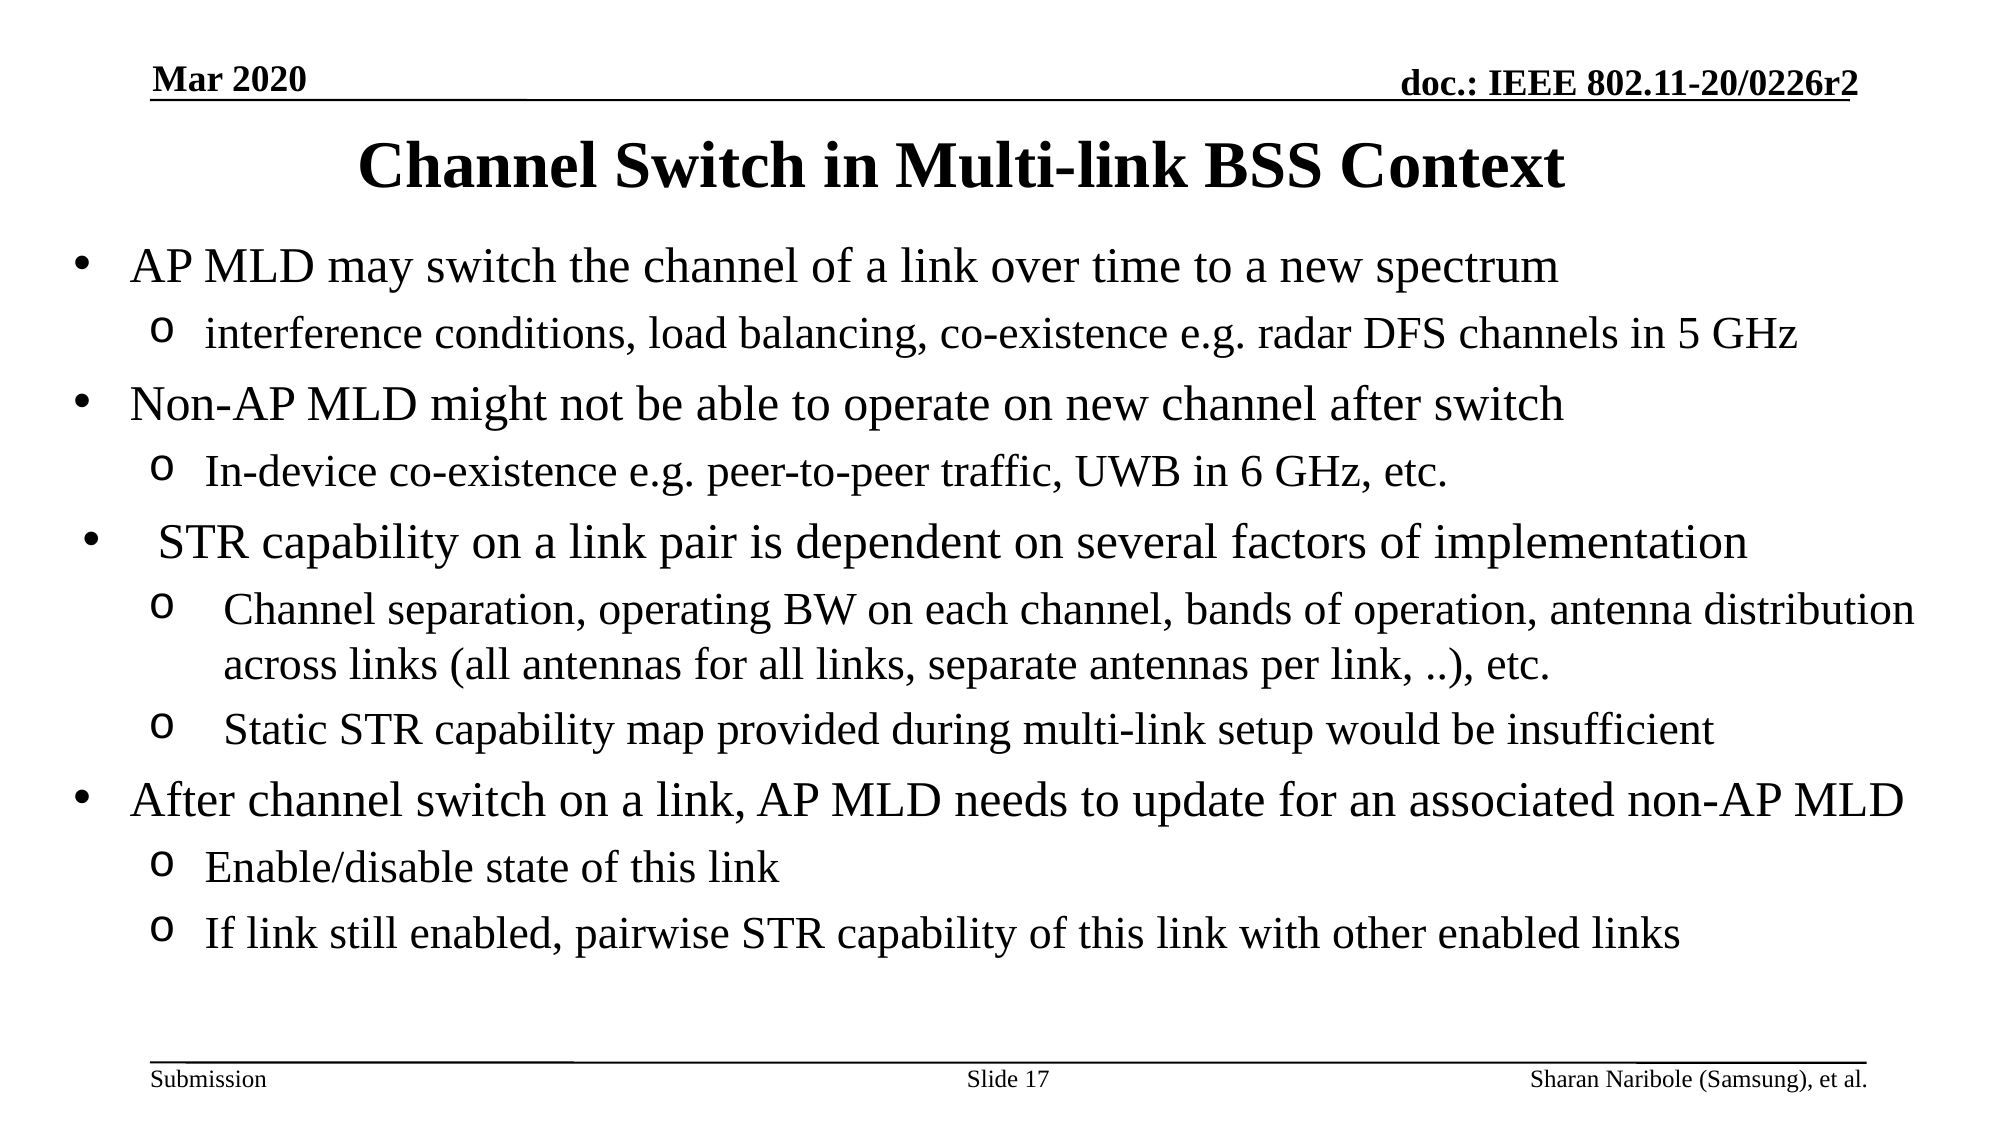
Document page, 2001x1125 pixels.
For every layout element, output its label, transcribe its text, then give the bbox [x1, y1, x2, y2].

title Channel Switch in Multi-link BSS Context [112, 73, 1813, 224]
slide_number Slide 17 [950, 1061, 1067, 1123]
footer Sharan Naribole (Samsung), et al. [1171, 1061, 1869, 1093]
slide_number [152, 54, 563, 100]
list AP MLD may switch the channel of a link over time to a new spectrum interference conditions, load balancing, co-existence e.g. radar DFS channels in 5 GHz Non-AP MLD might not be able to operate on new channel after switch In-device co-existence e.g. peer-to-peer traffic, UWB in 6 GHz, etc. STR capability on a link pair is dependent on several factors of implementation Channel separation, operating BW on each channel, bands of operation, antenna distribution across links (all antennas for all links, separate antennas per link, ..), etc. Static STR capability map provided during multi-link setup would be insufficient After channel switch on a link, AP MLD needs to update for an associated non-AP MLD Enable/disable state of this link If link still enabled, pairwise STR capability of this link with other enabled links [57, 224, 1959, 813]
